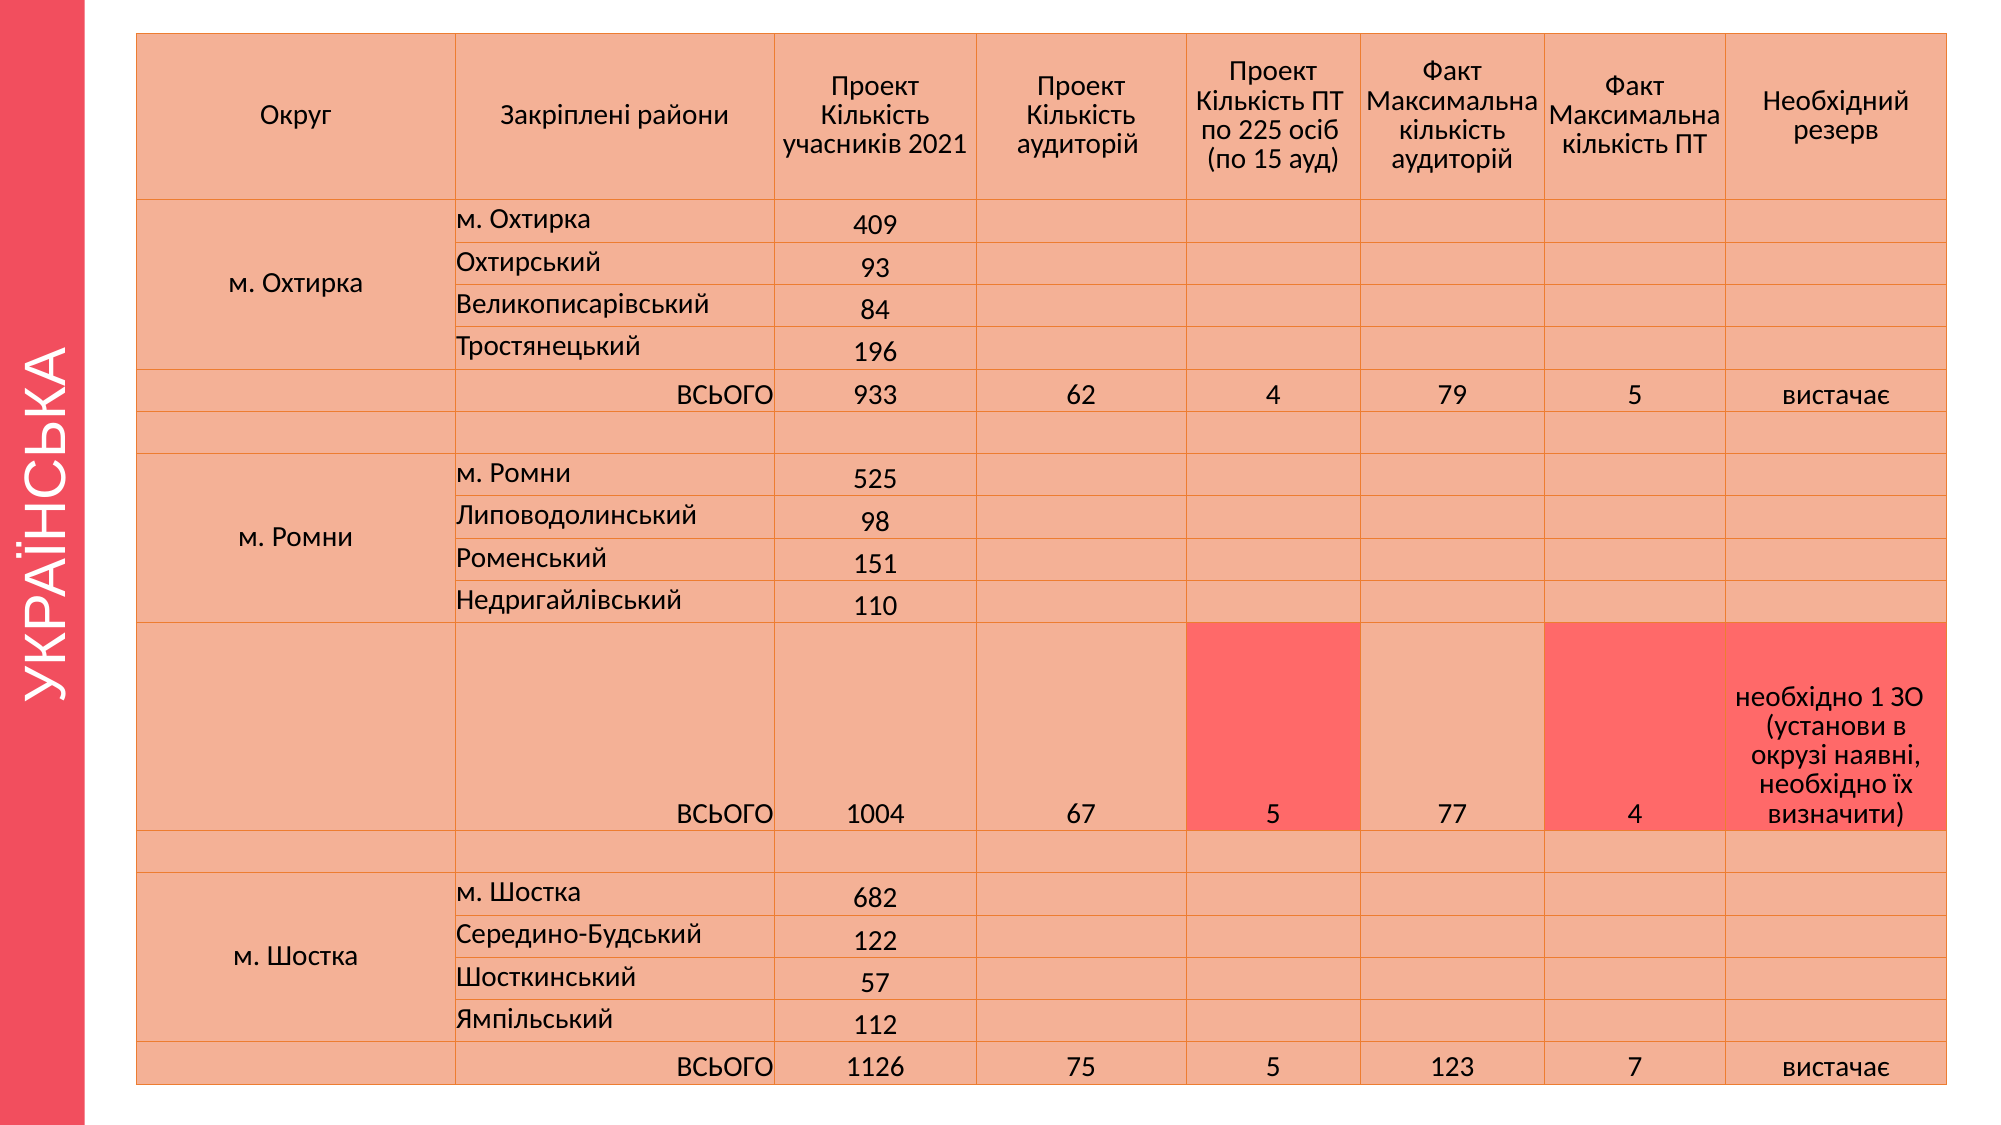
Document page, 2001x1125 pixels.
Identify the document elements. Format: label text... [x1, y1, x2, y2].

table_cell [1187, 916, 1360, 957]
table_cell м. Охтирка [137, 200, 455, 369]
table_cell м. Шостка [137, 873, 455, 1041]
table_cell [1726, 539, 1946, 580]
table_cell [1187, 958, 1360, 999]
table_cell [775, 831, 976, 872]
table_cell [1187, 831, 1360, 872]
table_cell [1361, 496, 1544, 538]
table_cell [1545, 873, 1725, 915]
table_cell 933 [775, 370, 976, 411]
table_cell [1361, 1000, 1544, 1041]
table_cell [137, 1042, 455, 1084]
table_cell 4 [1187, 370, 1360, 411]
table_cell ВСЬОГО [456, 370, 774, 411]
table_cell [1187, 200, 1360, 242]
table_cell [1545, 539, 1725, 580]
table_cell 110 [775, 581, 976, 622]
table_cell [1361, 581, 1544, 622]
table_cell [1187, 496, 1360, 538]
table_cell 1126 [775, 1042, 976, 1084]
table_cell [1545, 243, 1725, 284]
table_cell 84 [775, 285, 976, 326]
table_cell [1726, 454, 1946, 495]
table_cell 7 [1545, 1042, 1725, 1084]
table_cell [1187, 327, 1360, 369]
table_cell [1361, 958, 1544, 999]
table_cell [1187, 454, 1360, 495]
table_cell [1361, 831, 1544, 872]
table_cell необхідно 1 ЗО (установи в окрузі наявні, необхідно їх визначити) [1726, 623, 1946, 830]
table_cell [1187, 873, 1360, 915]
table_cell Охтирський [456, 243, 774, 284]
table_cell [1726, 831, 1946, 872]
table_cell [977, 873, 1186, 915]
table_cell [1545, 831, 1725, 872]
table_cell [1545, 916, 1725, 957]
table_cell [977, 285, 1186, 326]
table_cell 123 [1361, 1042, 1544, 1084]
table_cell 112 [775, 1000, 976, 1041]
table_cell Недригайлівський [456, 581, 774, 622]
table_cell [1545, 327, 1725, 369]
table_cell [977, 496, 1186, 538]
table_cell [1726, 873, 1946, 915]
table_cell м. Шостка [456, 873, 774, 915]
table_cell [977, 831, 1186, 872]
table_cell 5 [1187, 1042, 1360, 1084]
table_cell [1361, 916, 1544, 957]
table_cell вистачає [1726, 1042, 1946, 1084]
table_cell [977, 327, 1186, 369]
table_cell [1361, 412, 1544, 453]
table_cell [1545, 454, 1725, 495]
table_cell 409 [775, 200, 976, 242]
table_cell 151 [775, 539, 976, 580]
table_cell 5 [1187, 623, 1360, 830]
table_cell [977, 454, 1186, 495]
table_cell [1187, 243, 1360, 284]
table_cell [1545, 958, 1725, 999]
table_cell [1726, 412, 1946, 453]
table_cell [1187, 412, 1360, 453]
table_cell Ямпільський [456, 1000, 774, 1041]
table_cell [1726, 916, 1946, 957]
table_header Закріплені райони [456, 34, 774, 199]
table_cell [977, 539, 1186, 580]
table_cell [1545, 285, 1725, 326]
table_header Проект Кількість аудиторій [977, 34, 1186, 199]
table_cell вистачає [1726, 370, 1946, 411]
table_cell [977, 412, 1186, 453]
table_cell [1545, 1000, 1725, 1041]
table_cell 77 [1361, 623, 1544, 830]
table_cell [1361, 539, 1544, 580]
table_cell [1187, 285, 1360, 326]
table_cell Середино-Будський [456, 916, 774, 957]
table_cell [137, 412, 455, 453]
table_cell м. Ромни [137, 454, 455, 622]
table_cell [1187, 581, 1360, 622]
table_header Проект Кількість учасників 2021 [775, 34, 976, 199]
table_header Округ [137, 34, 455, 199]
table_cell м. Ромни [456, 454, 774, 495]
table_cell [977, 200, 1186, 242]
table_header Проект Кількість ПТ по 225 осіб (по 15 ауд) [1187, 34, 1360, 199]
table_cell 196 [775, 327, 976, 369]
table_cell 5 [1545, 370, 1725, 411]
table_cell [1545, 200, 1725, 242]
table_cell [1361, 454, 1544, 495]
table_cell [1361, 243, 1544, 284]
table_cell 682 [775, 873, 976, 915]
table_cell Роменський [456, 539, 774, 580]
table_cell [1726, 1000, 1946, 1041]
table_cell [1726, 327, 1946, 369]
table_cell [1726, 496, 1946, 538]
table_cell 525 [775, 454, 976, 495]
table_cell [137, 831, 455, 872]
table_cell [1361, 327, 1544, 369]
table_cell ВСЬОГО [456, 1042, 774, 1084]
table_cell [1545, 581, 1725, 622]
table_cell 1004 [775, 623, 976, 830]
table_cell Великописарівський [456, 285, 774, 326]
table_cell [1545, 496, 1725, 538]
table_cell [1187, 539, 1360, 580]
table_cell [1726, 285, 1946, 326]
table_cell [775, 412, 976, 453]
table_cell 122 [775, 916, 976, 957]
table_cell [1726, 243, 1946, 284]
table_cell Липоводолинський [456, 496, 774, 538]
table_cell [1726, 200, 1946, 242]
table_cell [456, 412, 774, 453]
table_cell Шосткинський [456, 958, 774, 999]
table_cell 93 [775, 243, 976, 284]
table_cell [1361, 285, 1544, 326]
table_cell [1545, 412, 1725, 453]
table_cell [1187, 1000, 1360, 1041]
table_cell [456, 831, 774, 872]
table_cell 62 [977, 370, 1186, 411]
table_cell Тростянецький [456, 327, 774, 369]
table_cell [1361, 200, 1544, 242]
table_cell [977, 958, 1186, 999]
table_cell 57 [775, 958, 976, 999]
table_header Факт Максимальна кількість аудиторій [1361, 34, 1544, 199]
table_header Необхідний резерв [1726, 34, 1946, 199]
text_box УКРАЇНСЬКА [0, 0, 85, 1125]
table_cell [977, 1000, 1186, 1041]
table_cell 98 [775, 496, 976, 538]
table_cell [1726, 581, 1946, 622]
table_cell [977, 916, 1186, 957]
table_cell [977, 243, 1186, 284]
table_cell 4 [1545, 623, 1725, 830]
table_cell [137, 623, 455, 830]
table_cell 67 [977, 623, 1186, 830]
table_cell м. Охтирка [456, 200, 774, 242]
table_cell [137, 370, 455, 411]
table_cell 75 [977, 1042, 1186, 1084]
table_cell [1361, 873, 1544, 915]
table_cell [977, 581, 1186, 622]
table_cell 79 [1361, 370, 1544, 411]
table_header Факт Максимальна кількість ПТ [1545, 34, 1725, 199]
table_cell ВСЬОГО [456, 623, 774, 830]
table_cell [1726, 958, 1946, 999]
